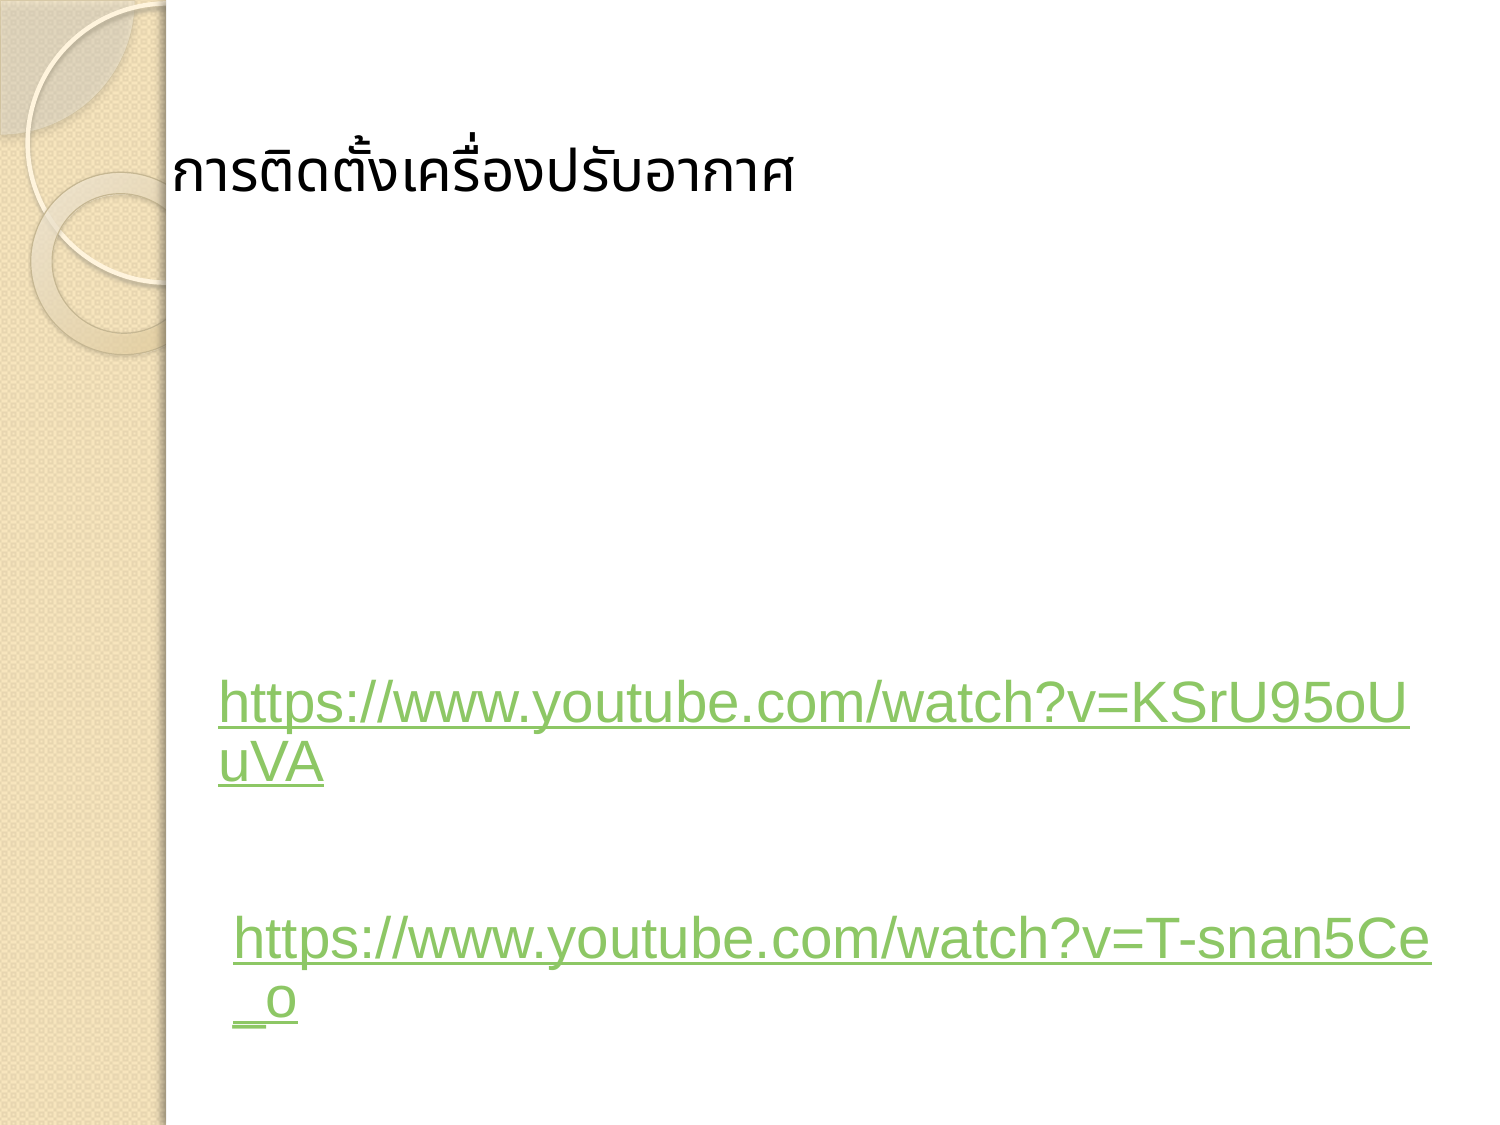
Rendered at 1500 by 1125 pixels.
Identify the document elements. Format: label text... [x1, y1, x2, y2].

text_box การติดตั้งเครื่องปรับอากาศ [157, 125, 813, 211]
text_box https://www.youtube.com/watch?v=KSrU95oUuVA [203, 656, 1456, 742]
text_box https://www.youtube.com/watch?v=T-snan5Ce_o [218, 893, 1459, 978]
